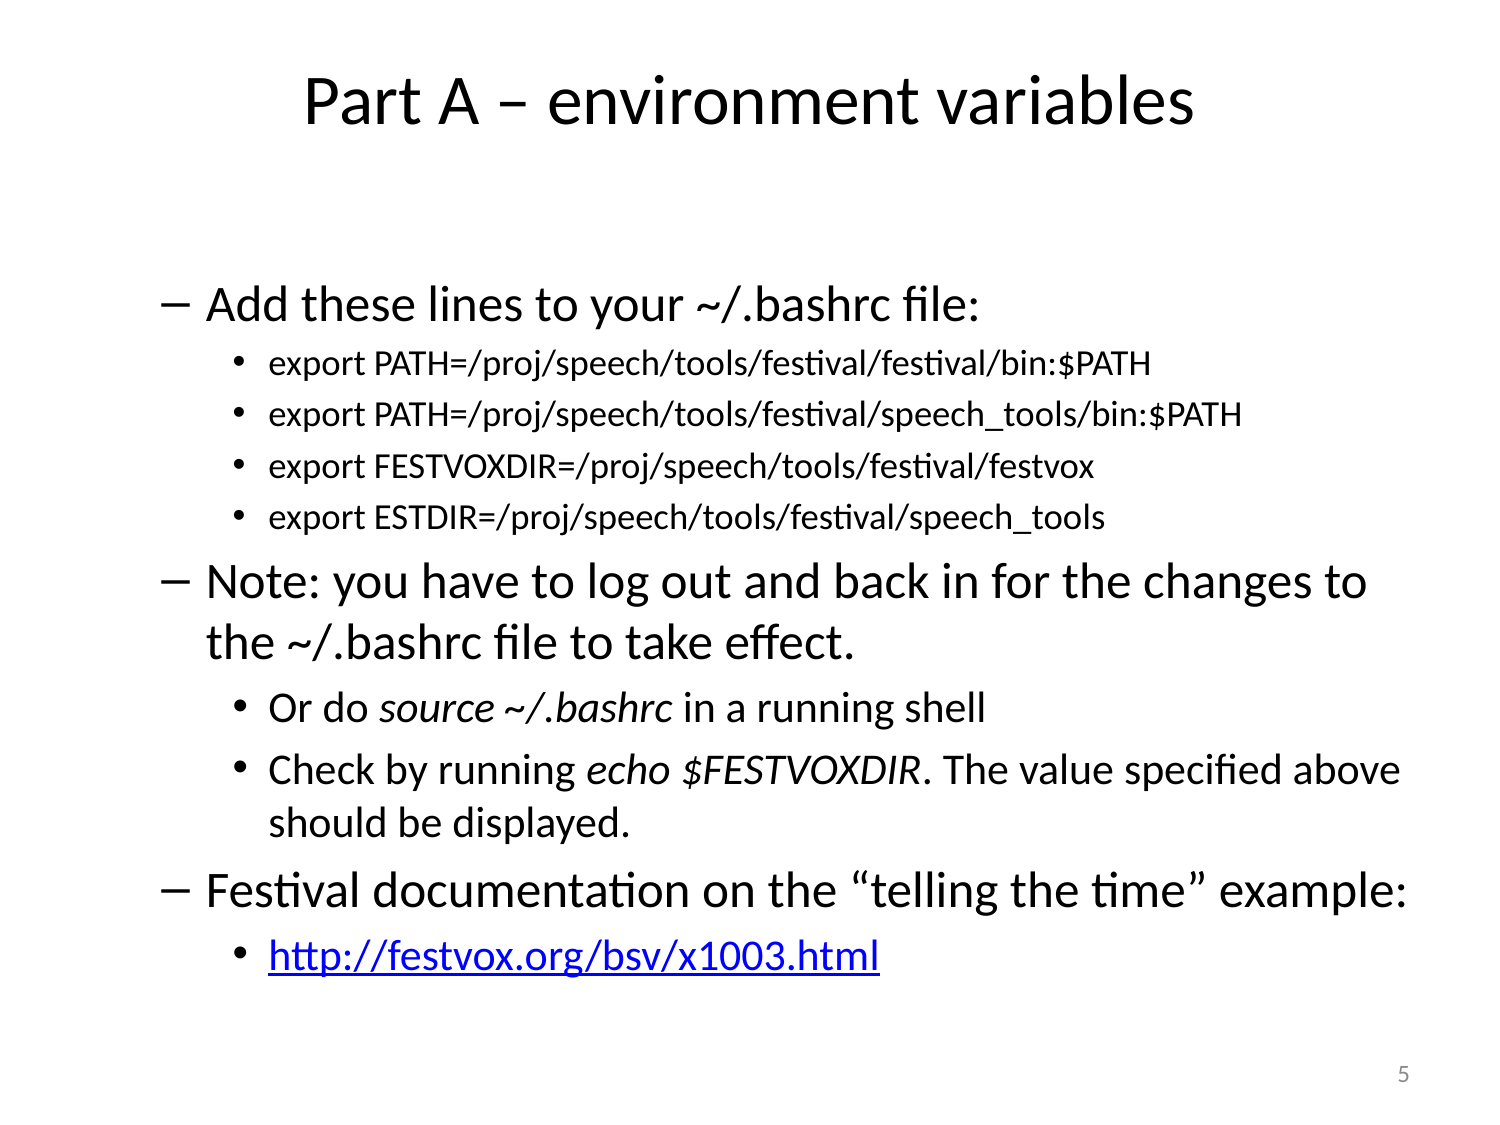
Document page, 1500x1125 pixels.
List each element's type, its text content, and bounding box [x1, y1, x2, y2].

title Part A – environment variables [75, 45, 1425, 233]
list Add these lines to your ~/.bashrc file: export PATH=/proj/speech/tools/festival/festival/bin:$PATH export PATH=/proj/speech/tools/festival/speech_tools/bin:$PATH export FESTVOXDIR=/proj/speech/tools/festival/festvox export ESTDIR=/proj/speech/tools/festival/speech_tools Note: you have to log out and back in for the changes to the ~/.bashrc file to take effect. Or do source ~/.bashrc in a running shell Check by running echo $FESTVOXDIR. The value specified above should be displayed. Festival documentation on the “telling the time” example: http://festvox.org/bsv/x1003.html [75, 262, 1425, 1005]
slide_number 5 [1074, 1042, 1425, 1103]
